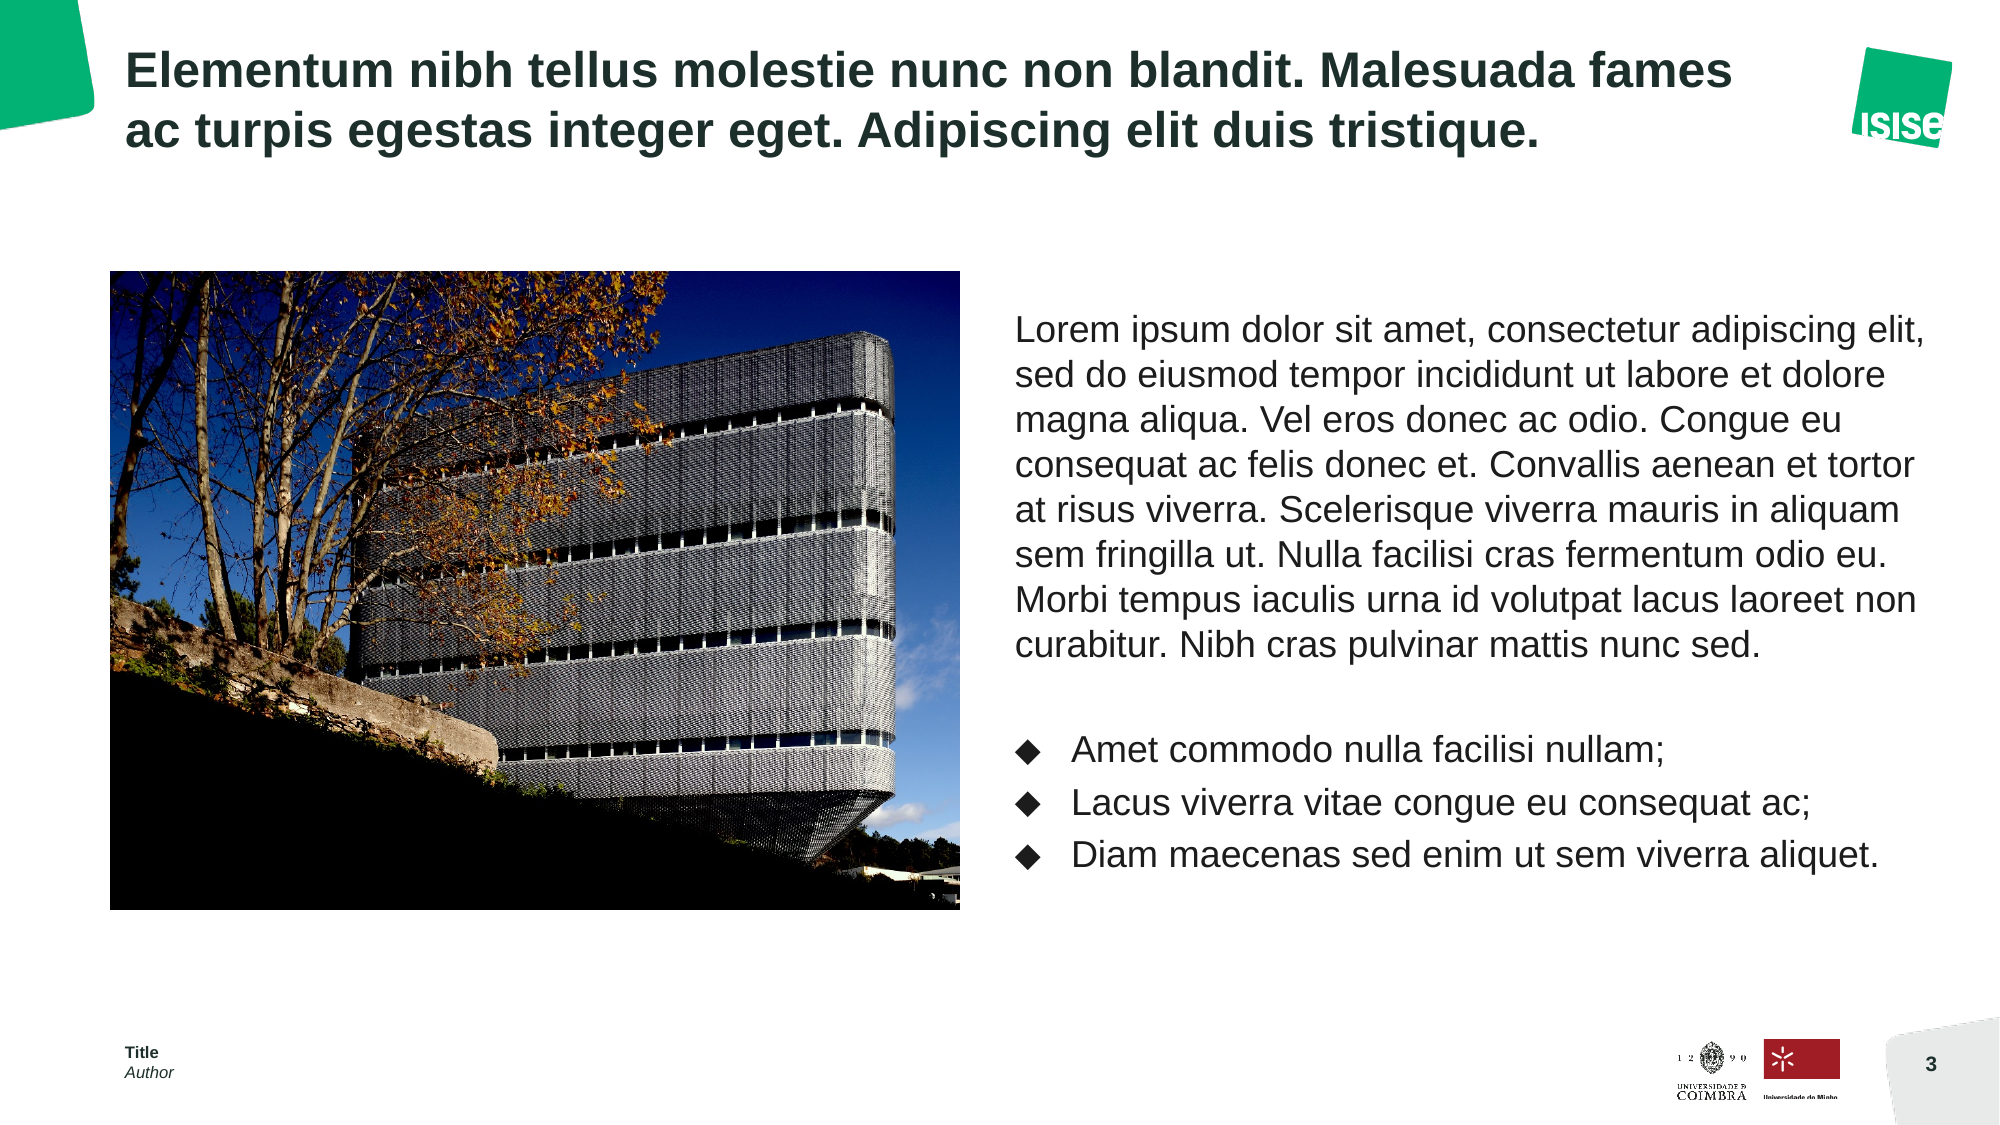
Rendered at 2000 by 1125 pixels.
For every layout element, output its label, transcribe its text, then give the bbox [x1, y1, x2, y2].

title Elementum nibh tellus molestie nunc non blandit. Malesuada fames ac turpis egestas integer eget. Adipiscing elit duis tristique. [109, 24, 1810, 170]
picture [1661, 1020, 1762, 1121]
list Lorem ipsum dolor sit amet, consectetur adipiscing elit, sed do eiusmod tempor incididunt ut labore et dolore magna aliqua. Vel eros donec ac odio. Congue eu consequat ac felis donec et. Convallis aenean et tortor at risus viverra. Scelerisque viverra mauris in aliquam sem fringilla ut. Nulla facilisi cras fermentum odio eu. Morbi tempus iaculis urna id volutpat lacus laoreet non curabitur. Nibh cras pulvinar mattis nunc sed. Amet commodo nulla facilisi nullam; Lacus viverra vitae congue eu consequat ac; Diam maecenas sed enim ut sem viverra aliquet. [999, 271, 1953, 910]
picture [0, 0, 95, 145]
picture [109, 271, 960, 910]
text_box Title Author [109, 1034, 1030, 1090]
